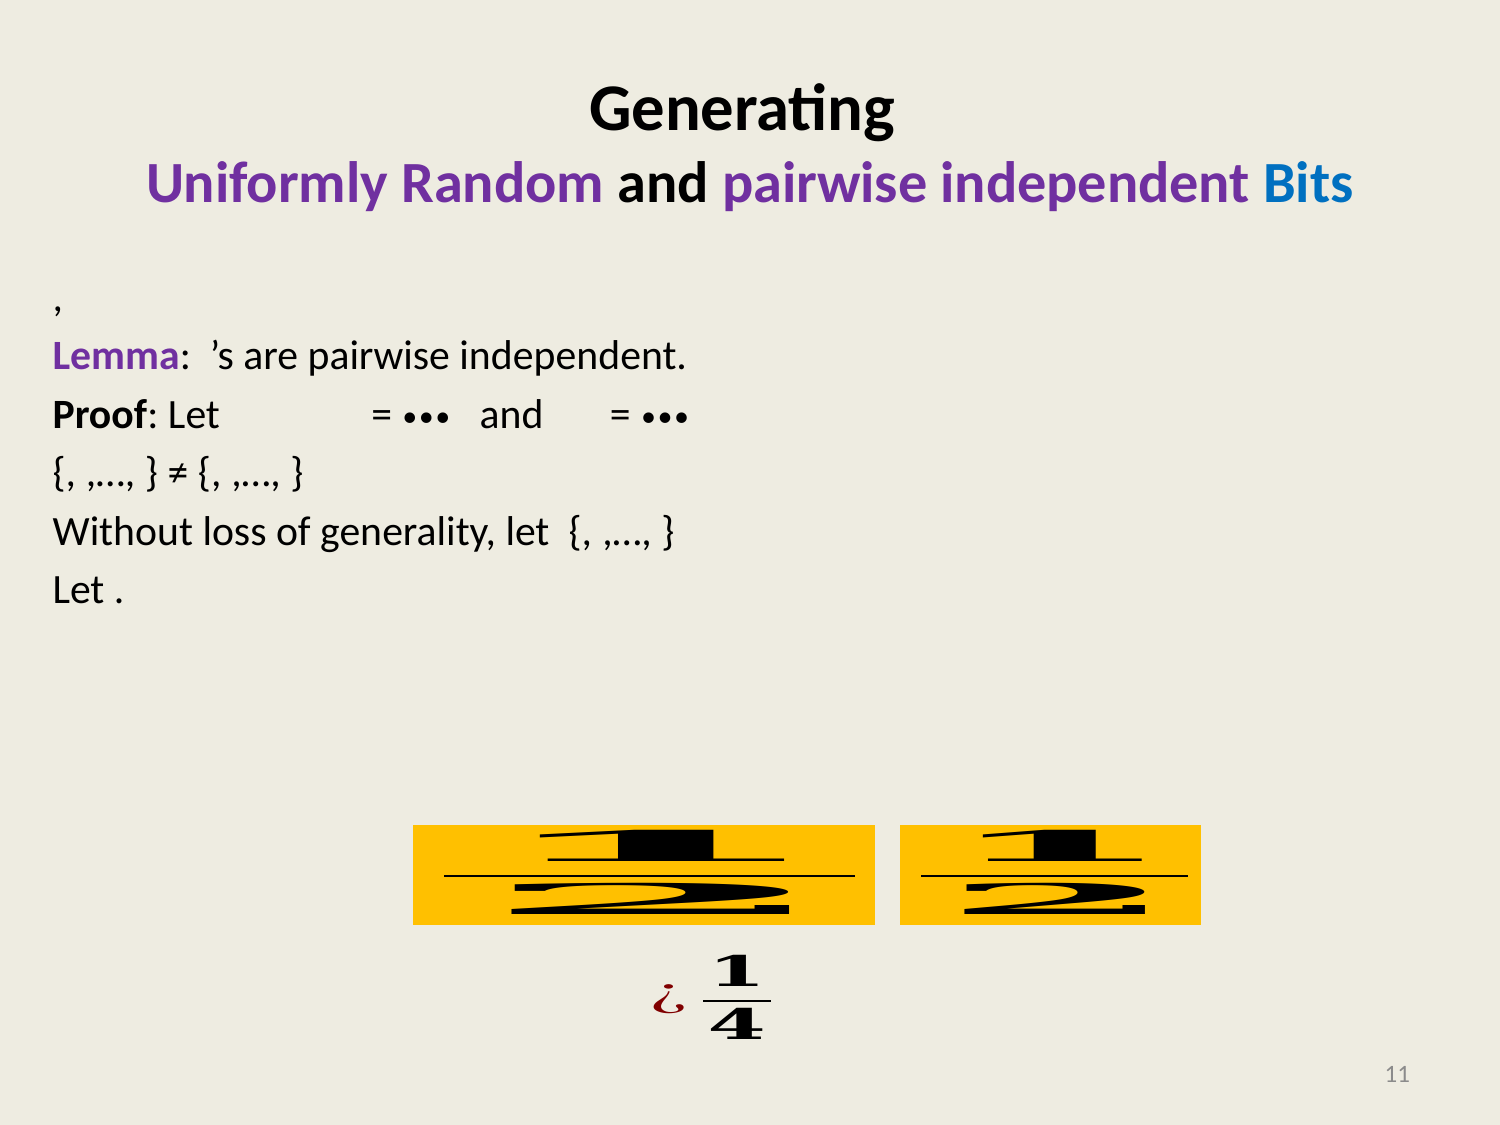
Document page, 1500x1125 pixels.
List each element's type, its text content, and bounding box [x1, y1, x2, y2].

title Generating Uniformly Random and pairwise independent Bits [75, 45, 1425, 233]
slide_number 11 [1074, 1042, 1425, 1103]
